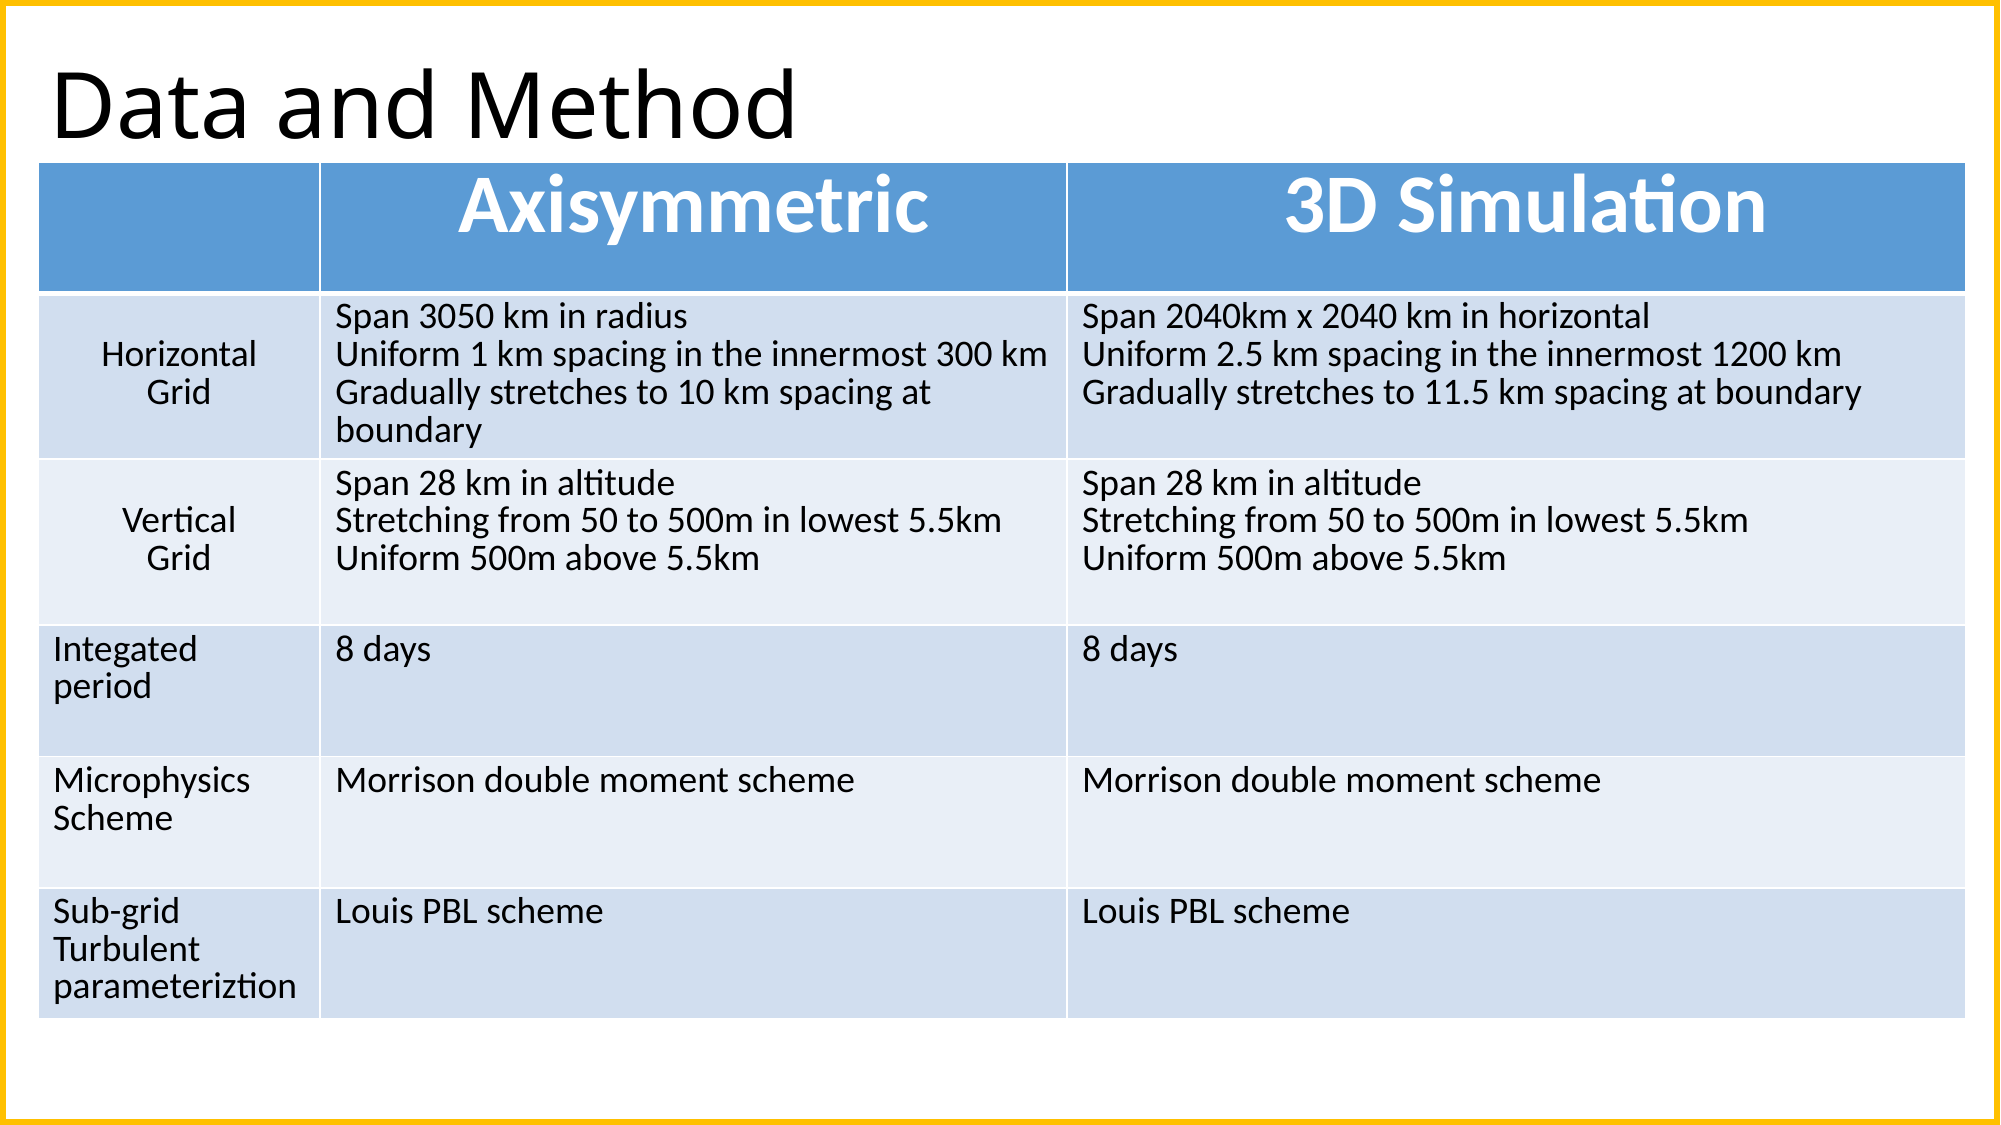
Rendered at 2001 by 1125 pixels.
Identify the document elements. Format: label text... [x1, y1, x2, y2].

table_cell Horizontal Grid [39, 296, 319, 458]
table_cell 8 days [321, 626, 1066, 756]
table_cell Microphysics Scheme [39, 757, 319, 887]
table_cell Span 2040km x 2040 km in horizontal Uniform 2.5 km spacing in the innermost 1200 km Gradually stretches to 11.5 km spacing at boundary [1068, 296, 1965, 458]
table_cell Vertical Grid [39, 460, 319, 624]
table_cell Span 3050 km in radius Uniform 1 km spacing in the innermost 300 km Gradually stretches to 10 km spacing at boundary [321, 296, 1066, 458]
table_cell Span 28 km in altitude Stretching from 50 to 500m in lowest 5.5km Uniform 500m above 5.5km [321, 460, 1066, 624]
table_cell Integated period [39, 626, 319, 756]
table_cell Span 28 km in altitude Stretching from 50 to 500m in lowest 5.5km Uniform 500m above 5.5km [1068, 460, 1965, 624]
table_cell Louis PBL scheme [321, 889, 1066, 1018]
table_cell 8 days [1068, 626, 1965, 756]
table_cell Louis PBL scheme [1068, 889, 1965, 1018]
table_cell Morrison double moment scheme [321, 757, 1066, 887]
text_box [0, 0, 2000, 1125]
table_header [39, 163, 319, 291]
table_cell Morrison double moment scheme [1068, 757, 1965, 887]
table_cell Sub-grid Turbulent parameteriztion [39, 889, 319, 1018]
table_header 3D Simulation [1068, 163, 1965, 291]
table_header Axisymmetric [321, 163, 1066, 291]
